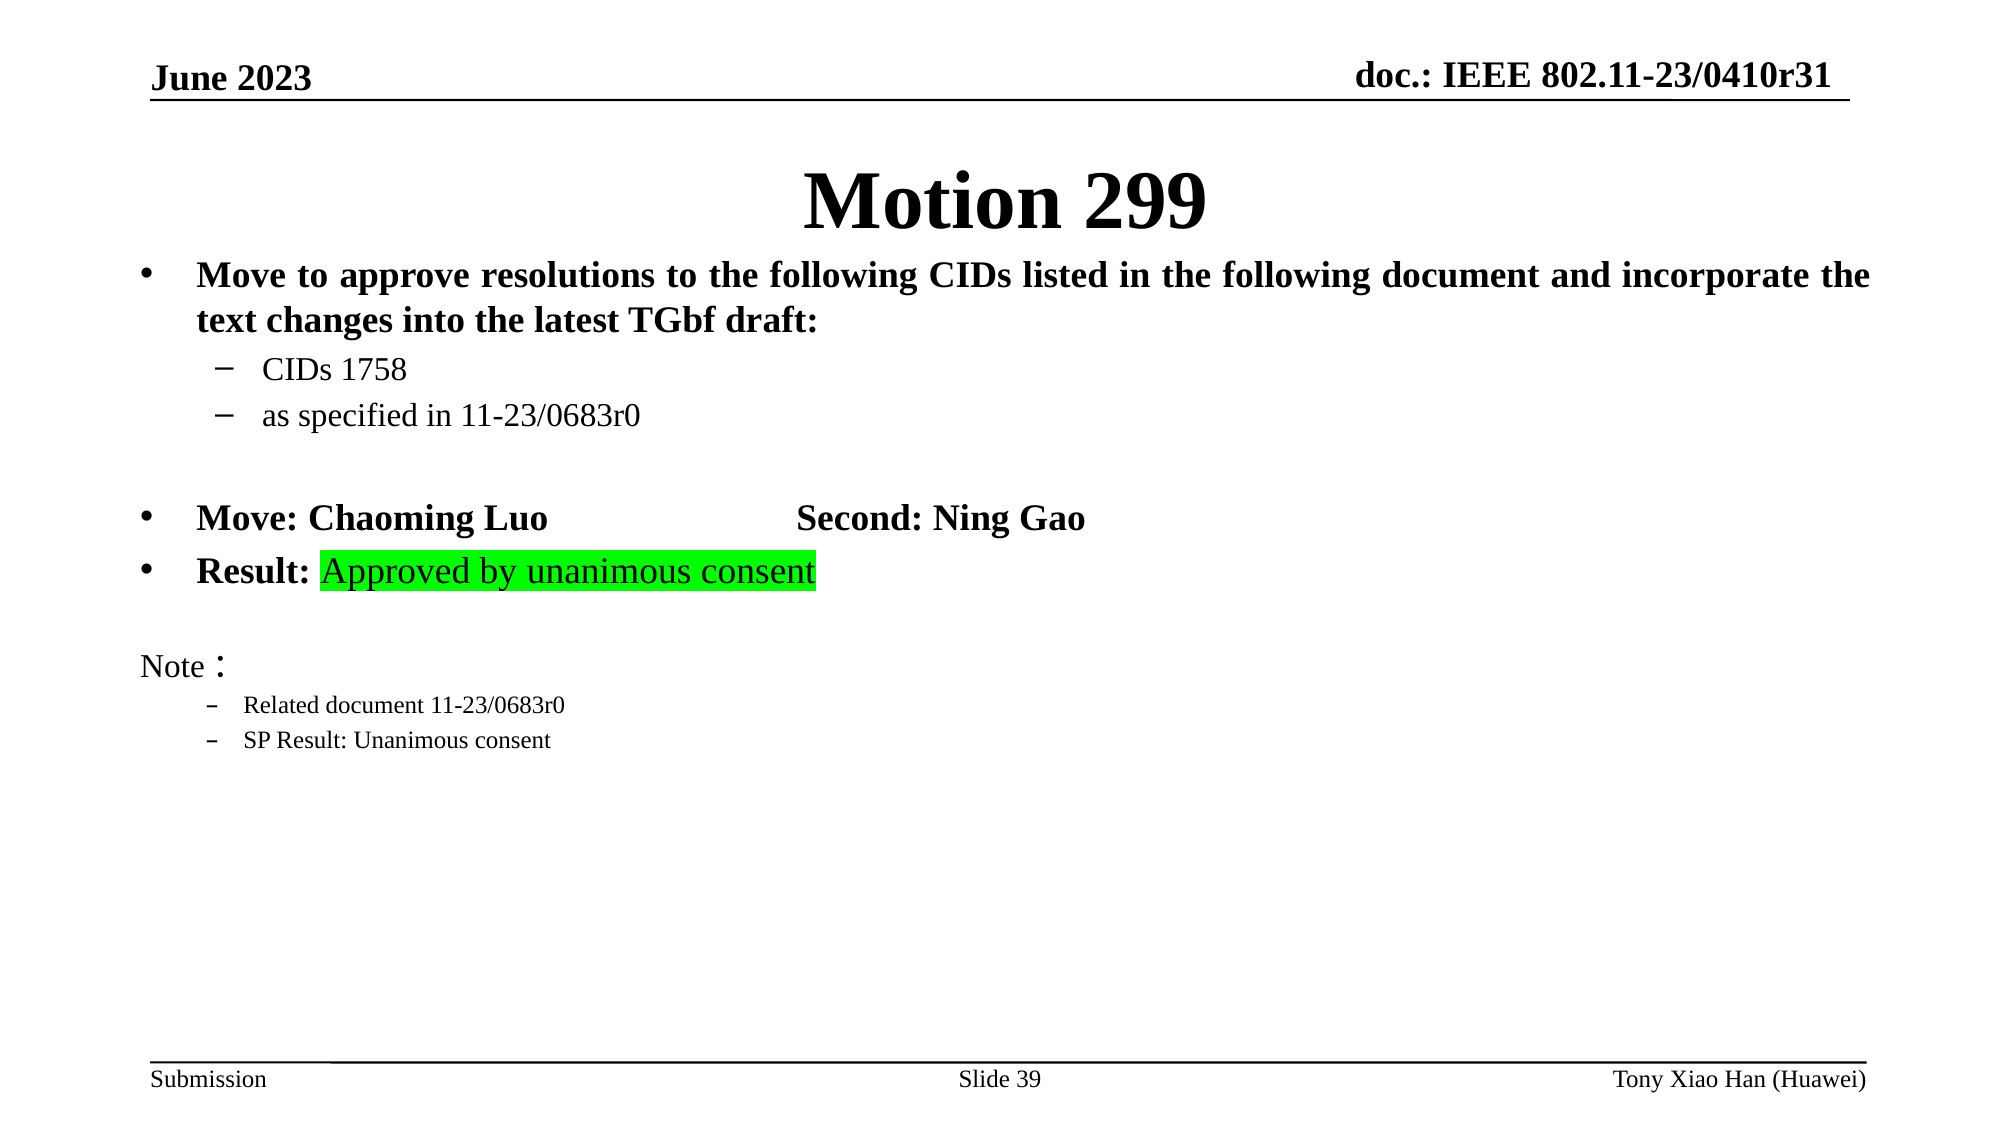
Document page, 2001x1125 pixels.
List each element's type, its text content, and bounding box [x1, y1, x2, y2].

text_box Motion 299 [368, 137, 1644, 212]
text_box Move to approve resolutions to the following CIDs listed in the following document and incorporate the text changes into the latest TGbf draft: CIDs 1758 as specified in 11-23/0683r0 Move: Chaoming Luo Second: Ning Gao Result: Approved by unanimous consent Note： Related document 11-23/0683r0 SP Result: Unanimous consent [125, 212, 1888, 900]
